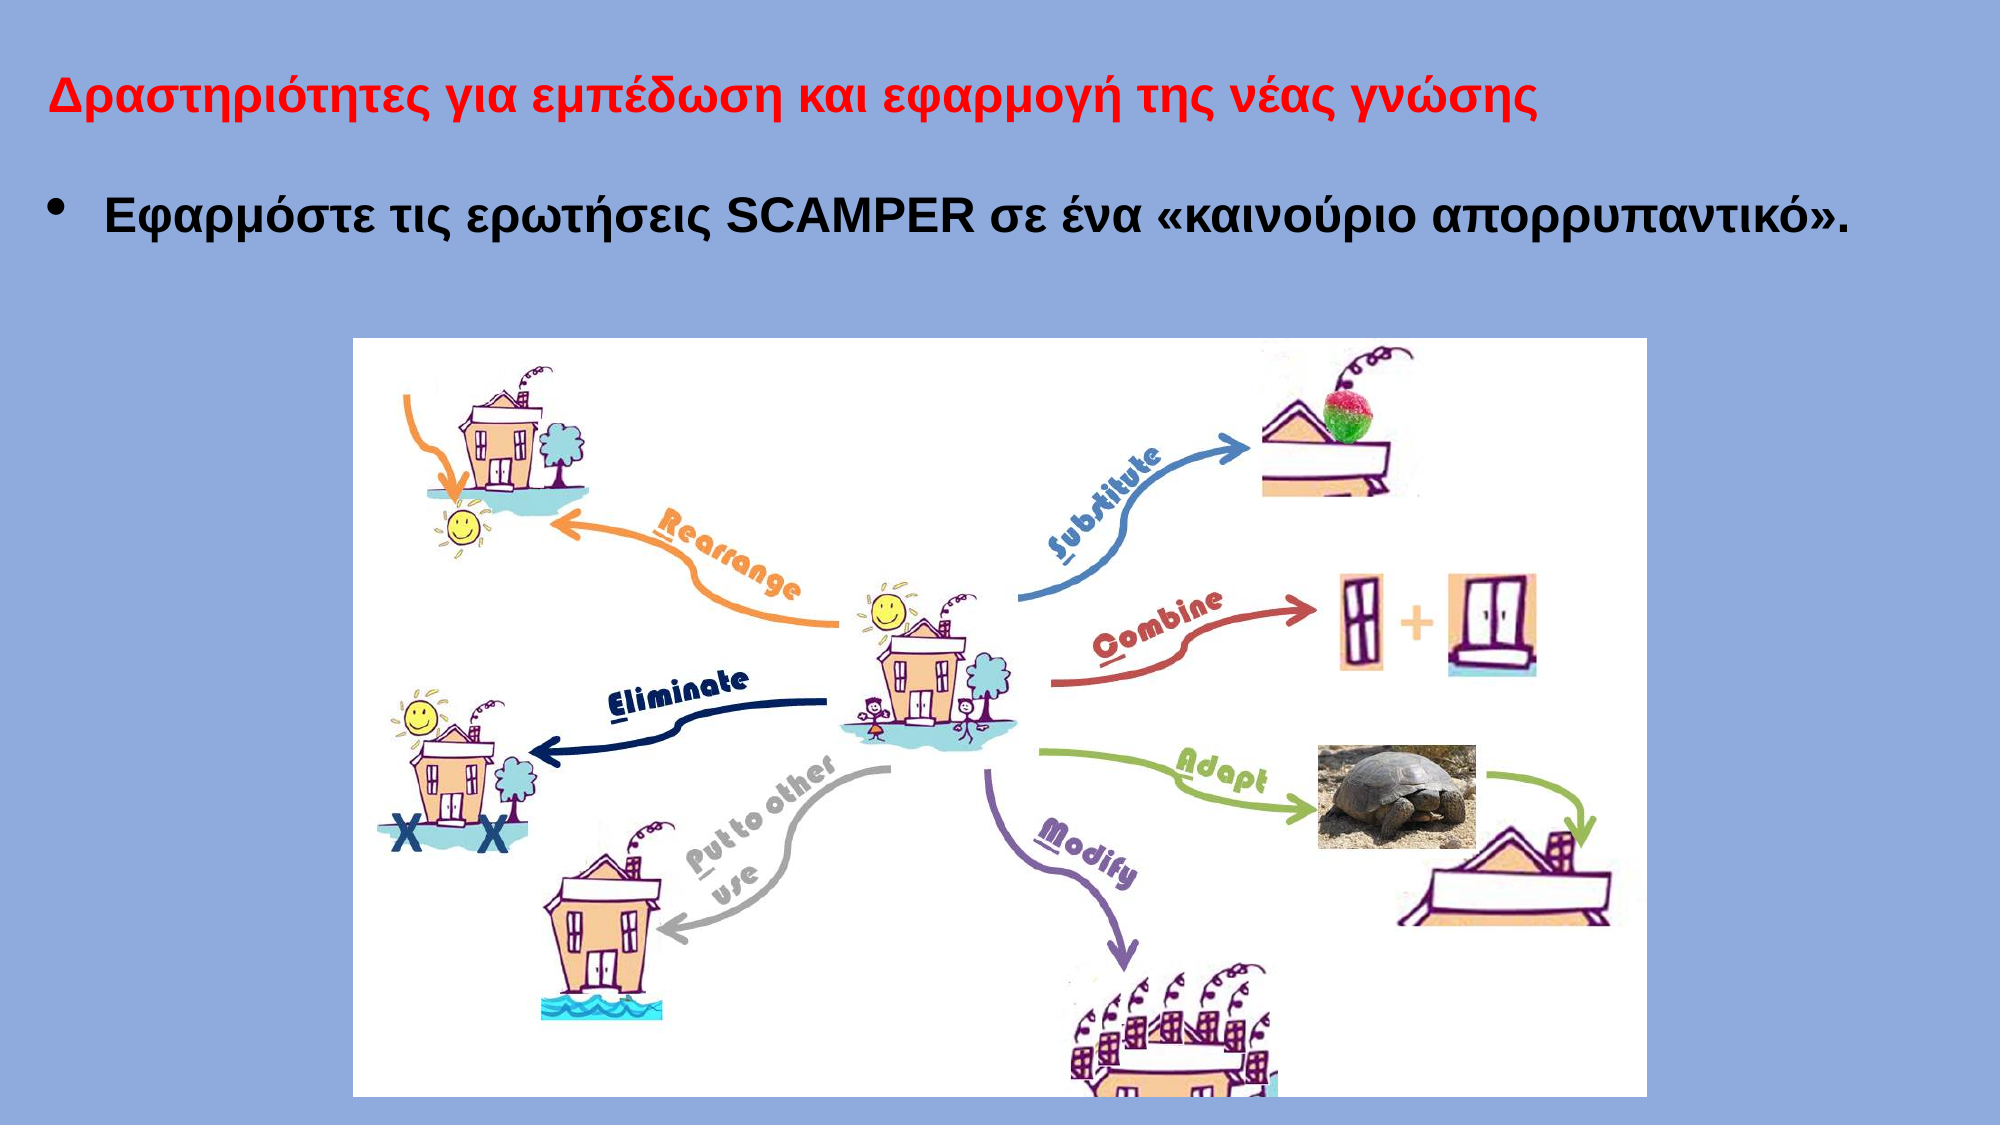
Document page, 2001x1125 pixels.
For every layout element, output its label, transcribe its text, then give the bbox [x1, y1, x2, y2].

text_box Δραστηριότητες για εμπέδωση και εφαρμογή της νέας γνώσης Εφαρμόστε τις ερωτήσεις SCAMPER σε ένα «καινούριο απορρυπαντικό». [32, 55, 1967, 251]
picture [353, 338, 1647, 1097]
